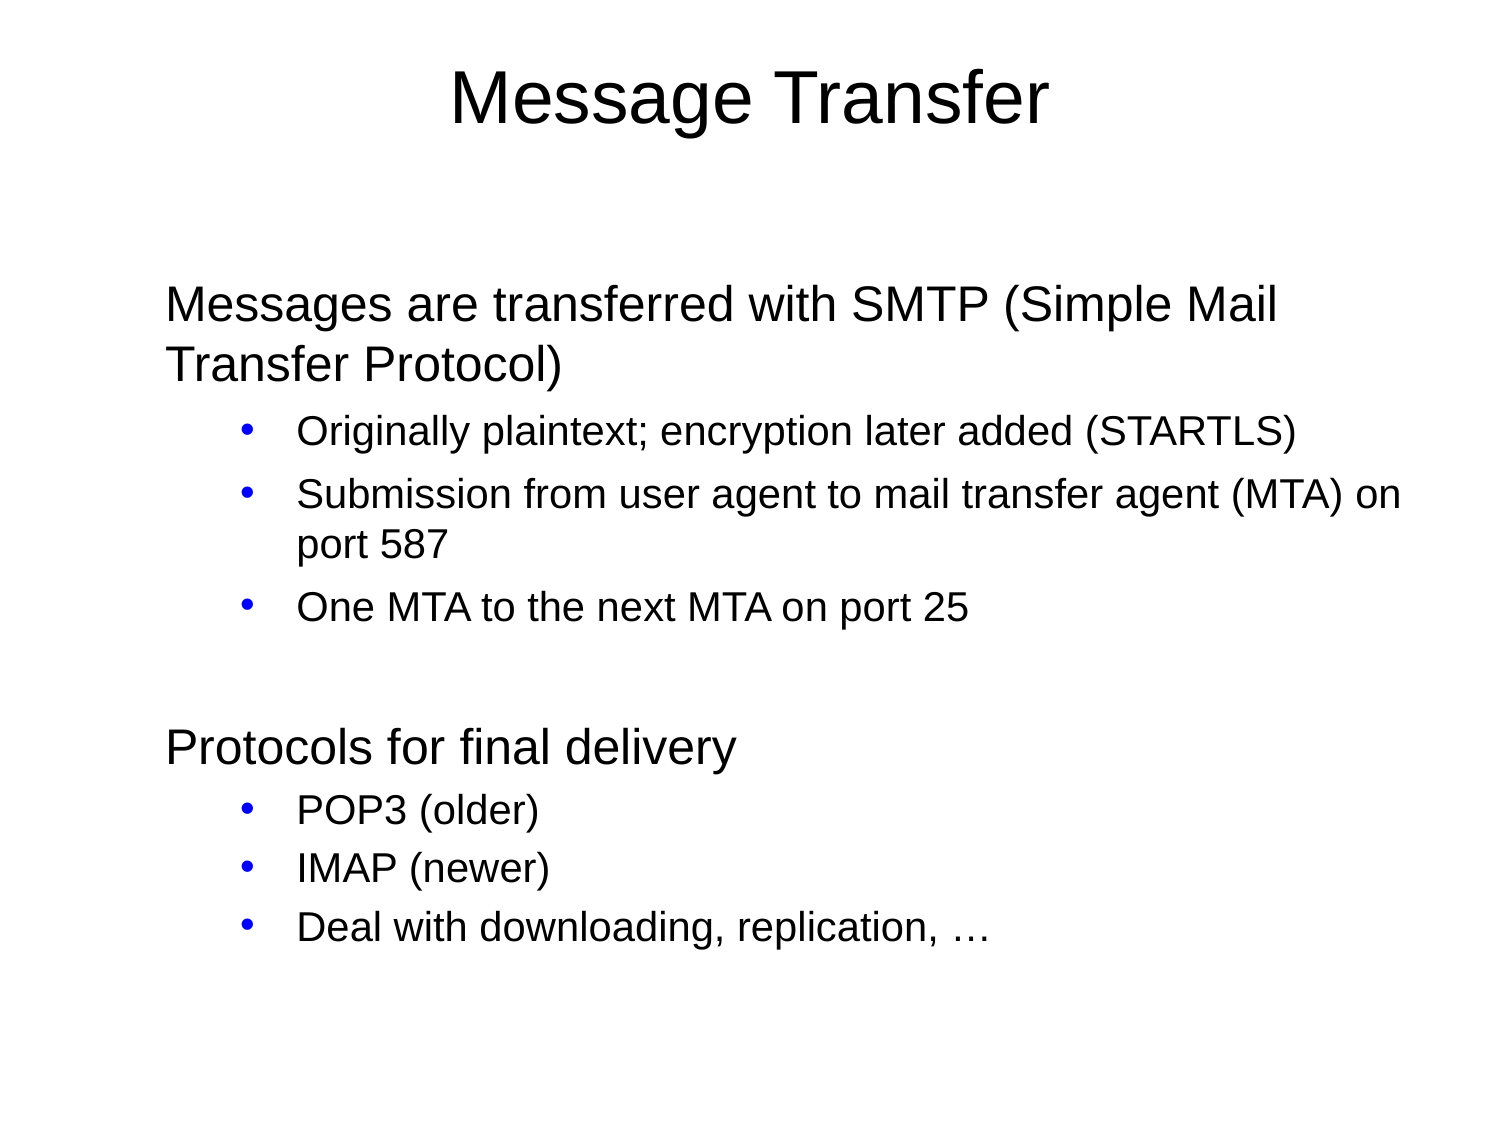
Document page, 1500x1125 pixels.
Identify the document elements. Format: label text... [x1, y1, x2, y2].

list Messages are transferred with SMTP (Simple Mail Transfer Protocol) Originally plaintext; encryption later added (STARTLS) Submission from user agent to mail transfer agent (MTA) on port 587 One MTA to the next MTA on port 25 Protocols for final delivery POP3 (older) IMAP (newer) Deal with downloading, replication, … [149, 263, 1429, 1020]
title Message Transfer [0, 0, 1500, 188]
